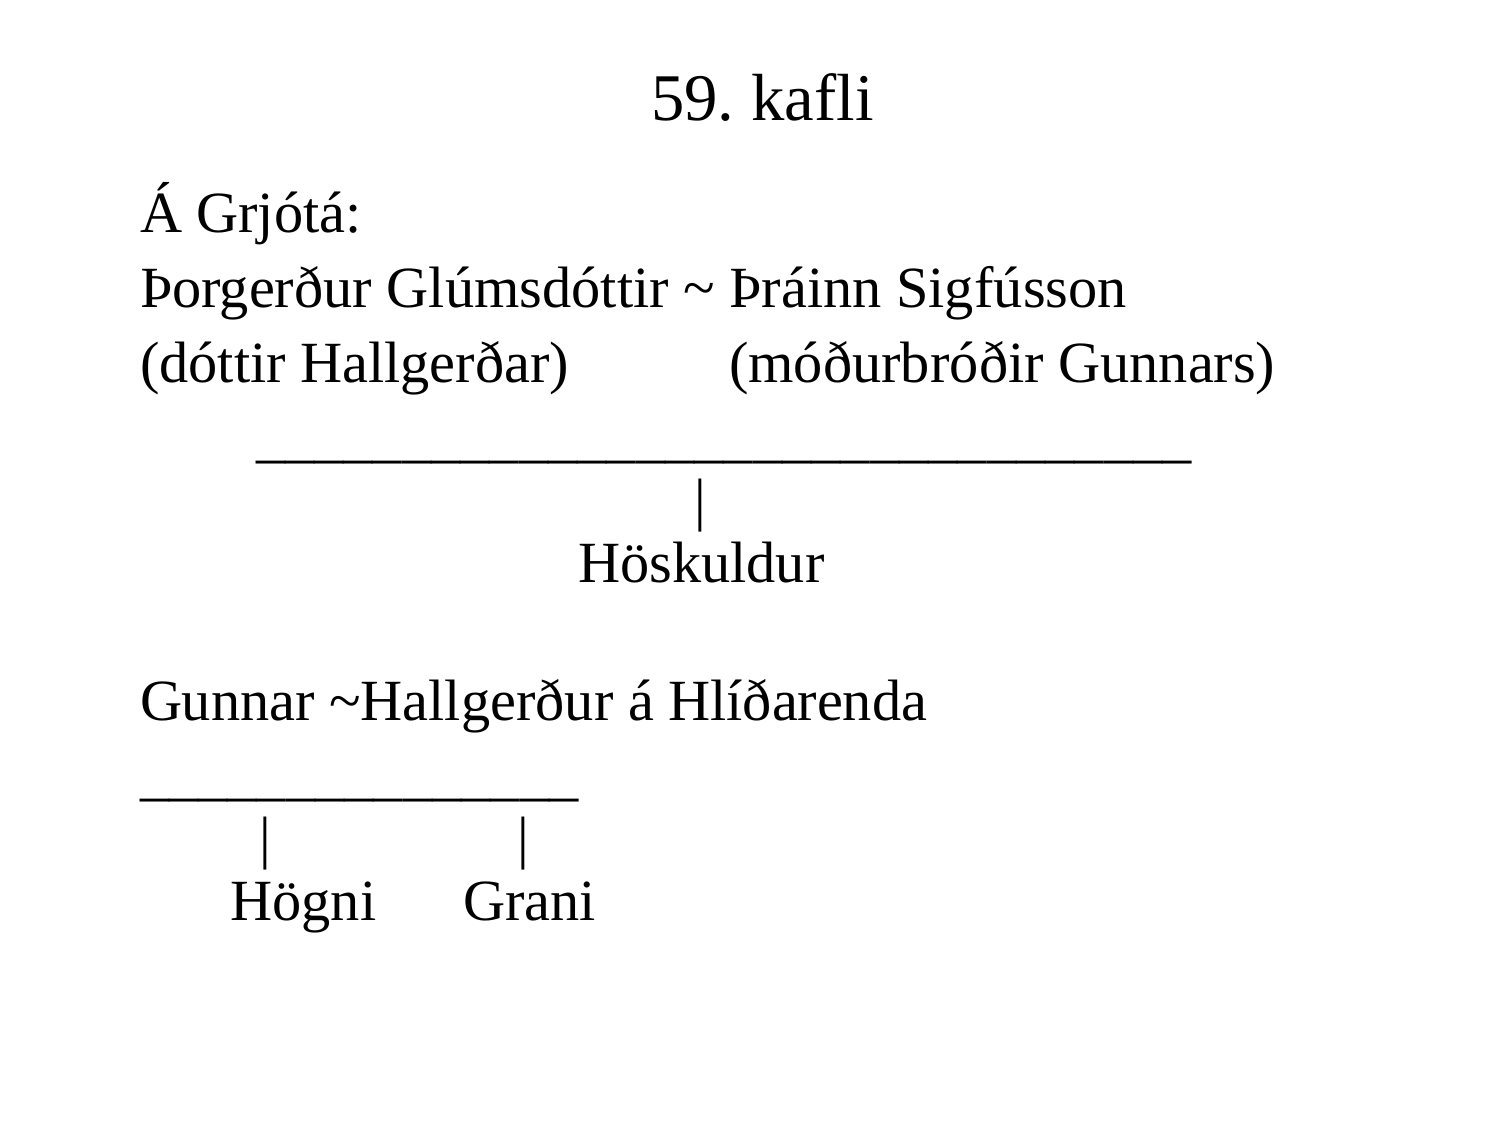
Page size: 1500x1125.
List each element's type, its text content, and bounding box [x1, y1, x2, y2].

title 59. kafli [124, 49, 1401, 138]
list Á Grjótá: Þorgerður Glúmsdóttir ~ Þráinn Sigfússon (dóttir Hallgerðar) (móðurbróðir Gunnars) ________________________________ | Höskuldur Gunnar ~Hallgerður á Hlíðarenda _______________ | | Högni Grani [49, 174, 1500, 1001]
